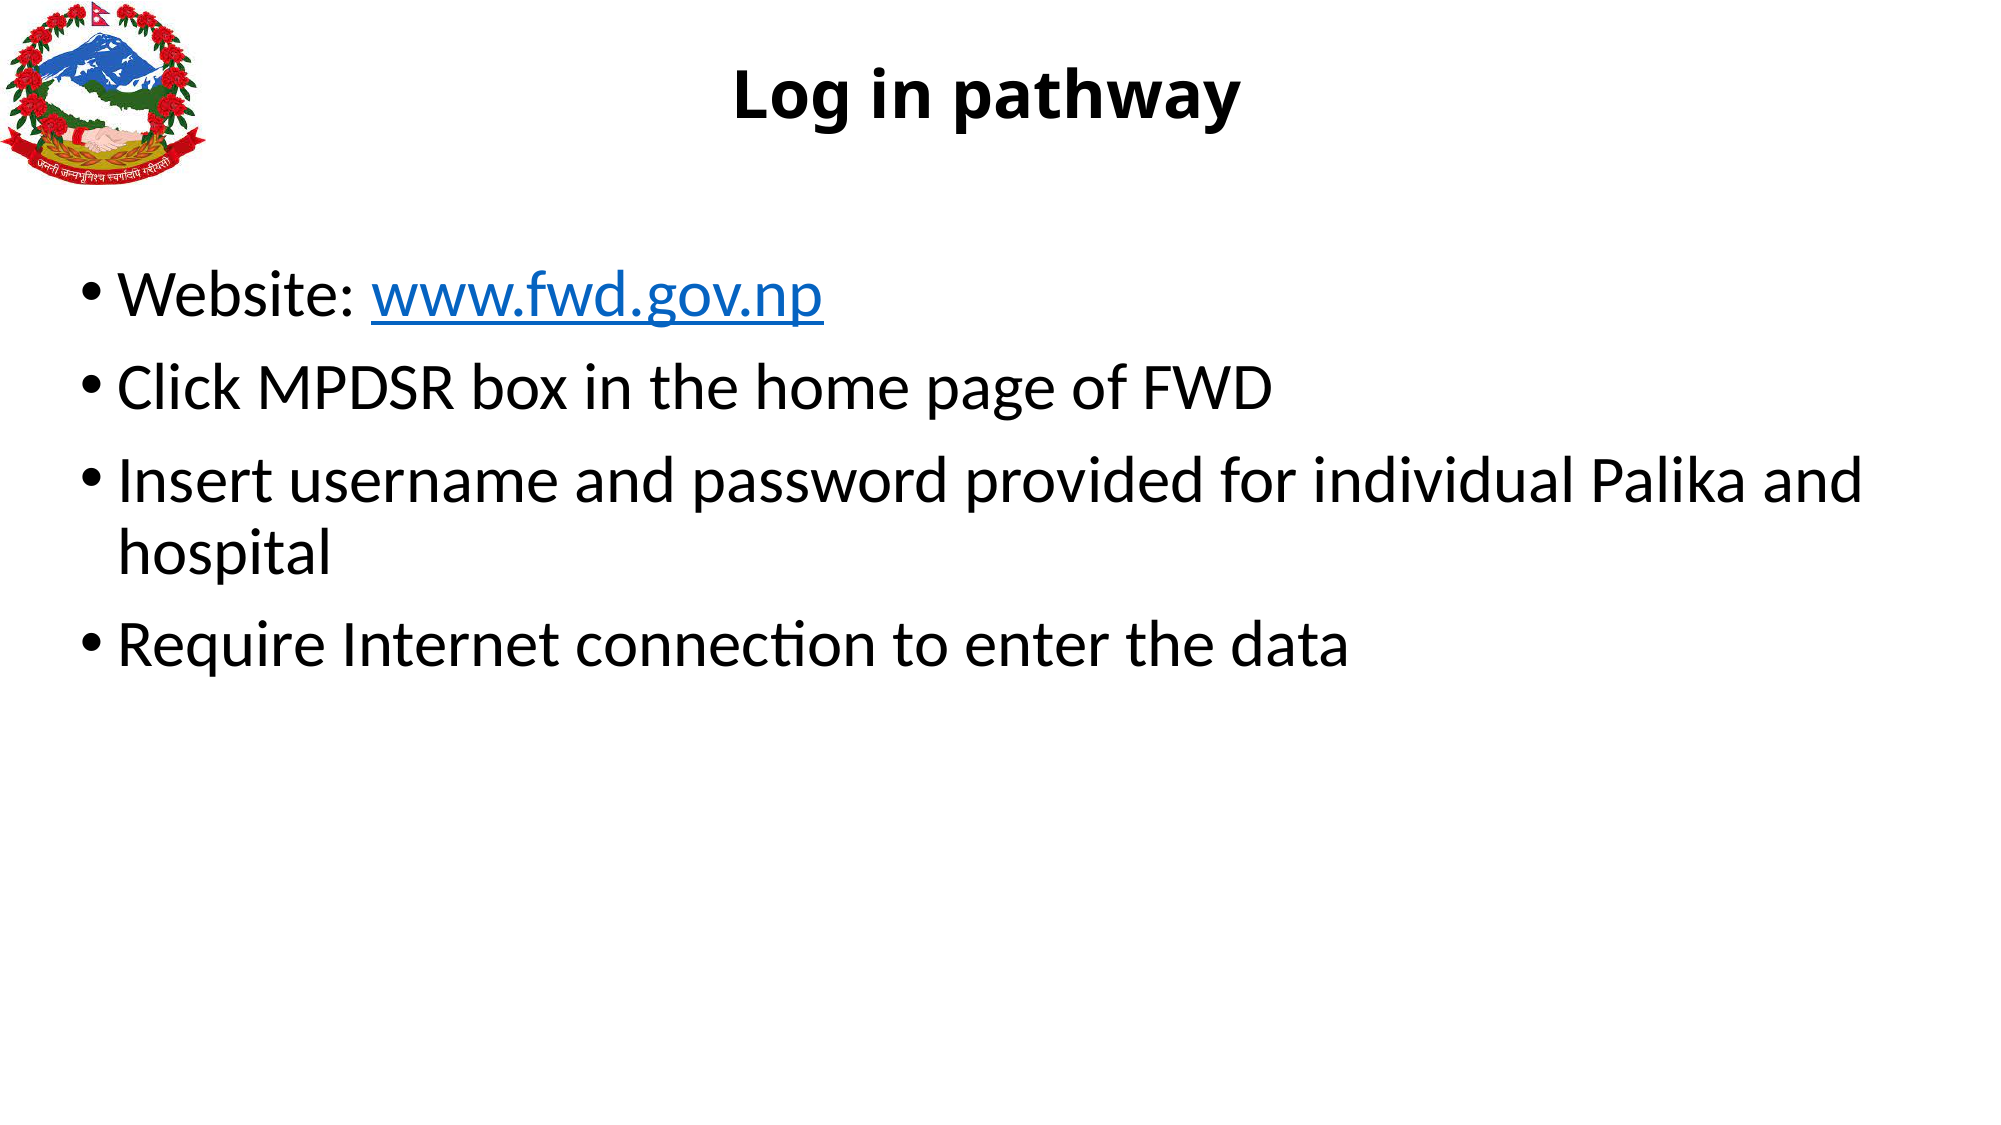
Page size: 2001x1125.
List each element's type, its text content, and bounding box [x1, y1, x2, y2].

title Log in pathway [206, 39, 1892, 155]
picture [0, 1, 206, 185]
list Website: www.fwd.gov.np Click MPDSR box in the home page of FWD Insert username and password provided for individual Palika and hospital Require Internet connection to enter the data [64, 251, 1905, 1018]
